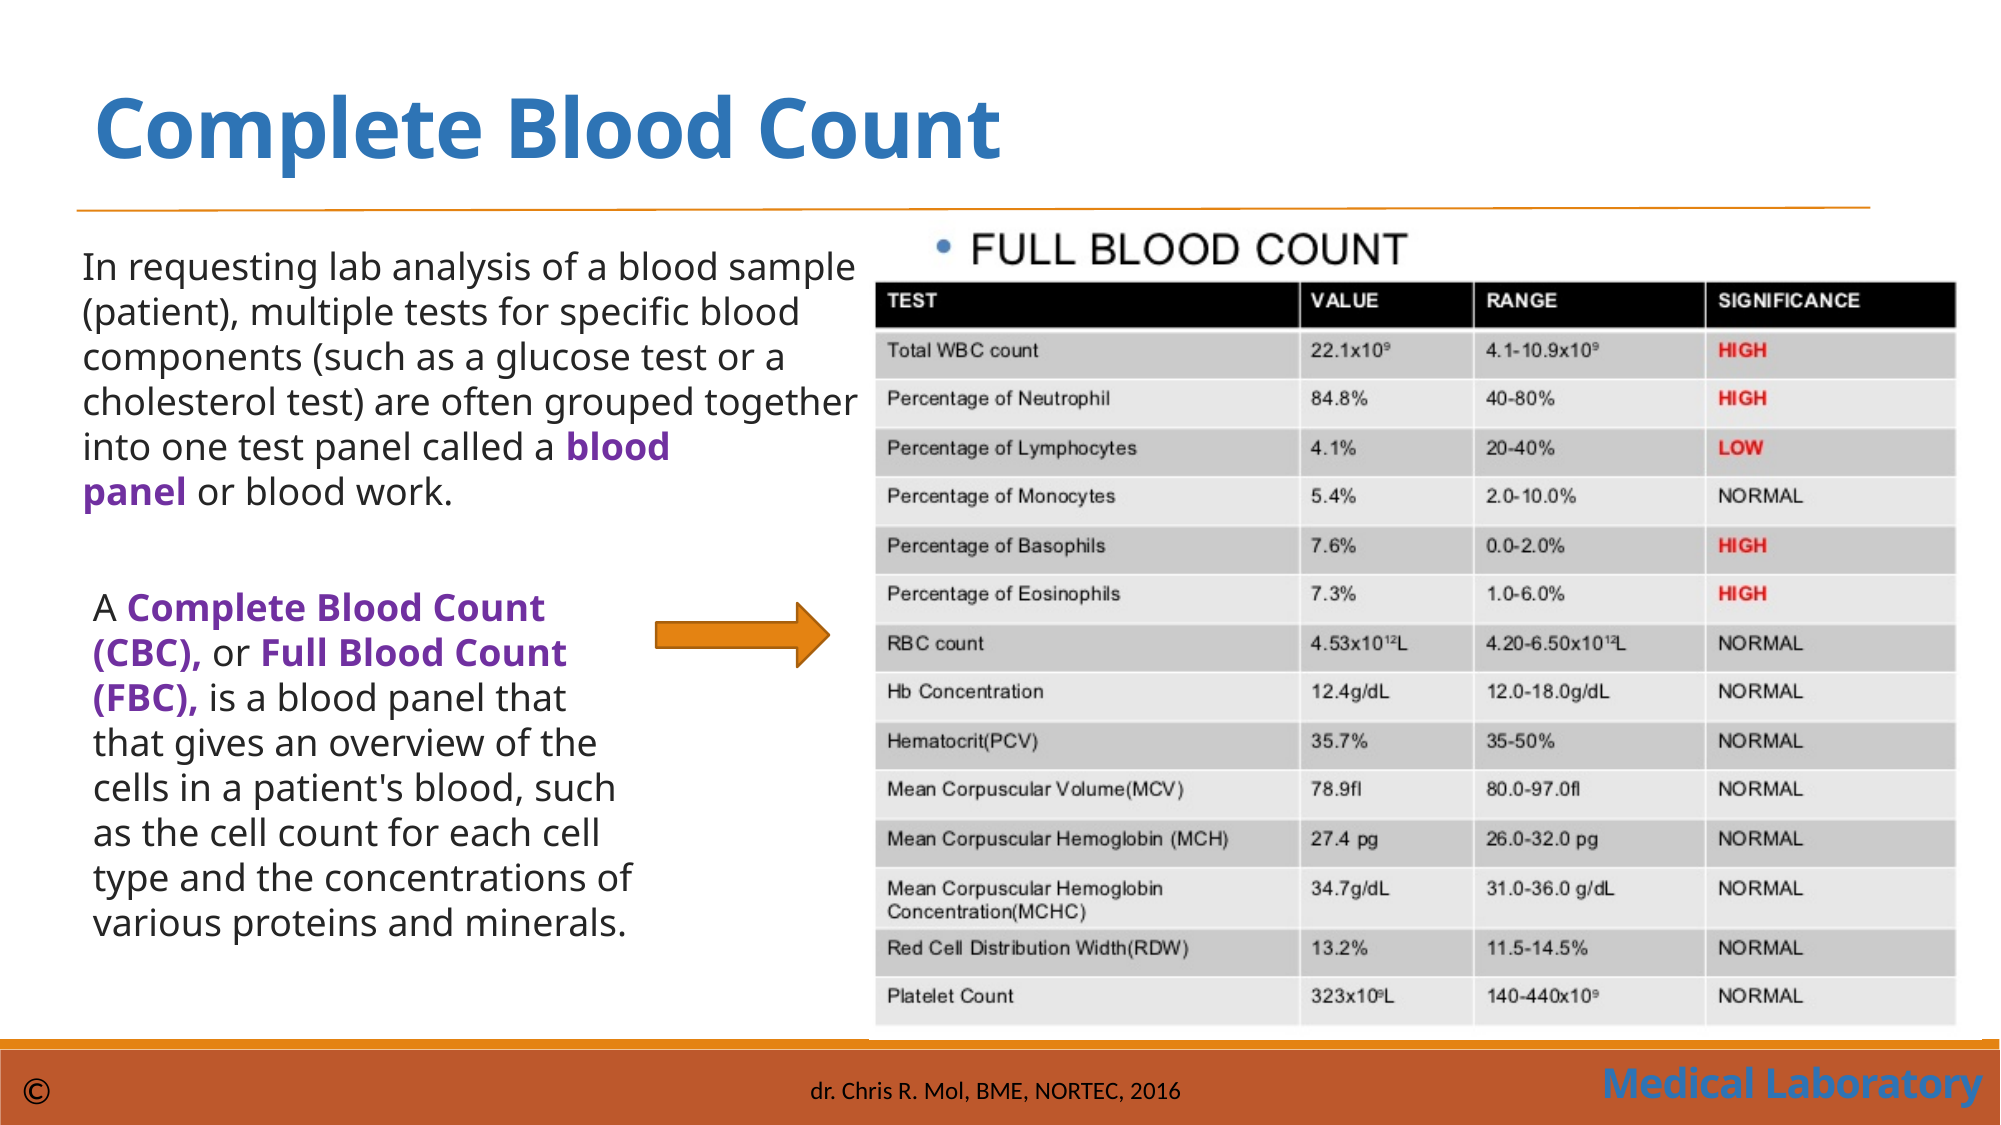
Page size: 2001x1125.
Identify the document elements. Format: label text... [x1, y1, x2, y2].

text_box A Complete Blood Count (CBC), or Full Blood Count (FBC), is a blood panel that that gives an overview of the cells in a patient's blood, such as the cell count for each cell type and the concentrations of various proteins and minerals. [78, 576, 657, 952]
text_box [654, 601, 831, 669]
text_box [76, 207, 1871, 212]
title Complete Blood Count [78, 72, 1894, 183]
text_box Medical Laboratory [1354, 1056, 1999, 1115]
text_box dr. Chris R. Mol, BME, NORTEC, 2016 [68, 1067, 1354, 1112]
text_box In requesting lab analysis of a blood sample (patient), multiple tests for specific blood components (such as a glucose test or a cholesterol test) are often grouped together into one test panel called a blood panel or blood work. [67, 235, 865, 521]
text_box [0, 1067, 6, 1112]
picture [868, 220, 1983, 1040]
text_box © [6, 1059, 68, 1120]
